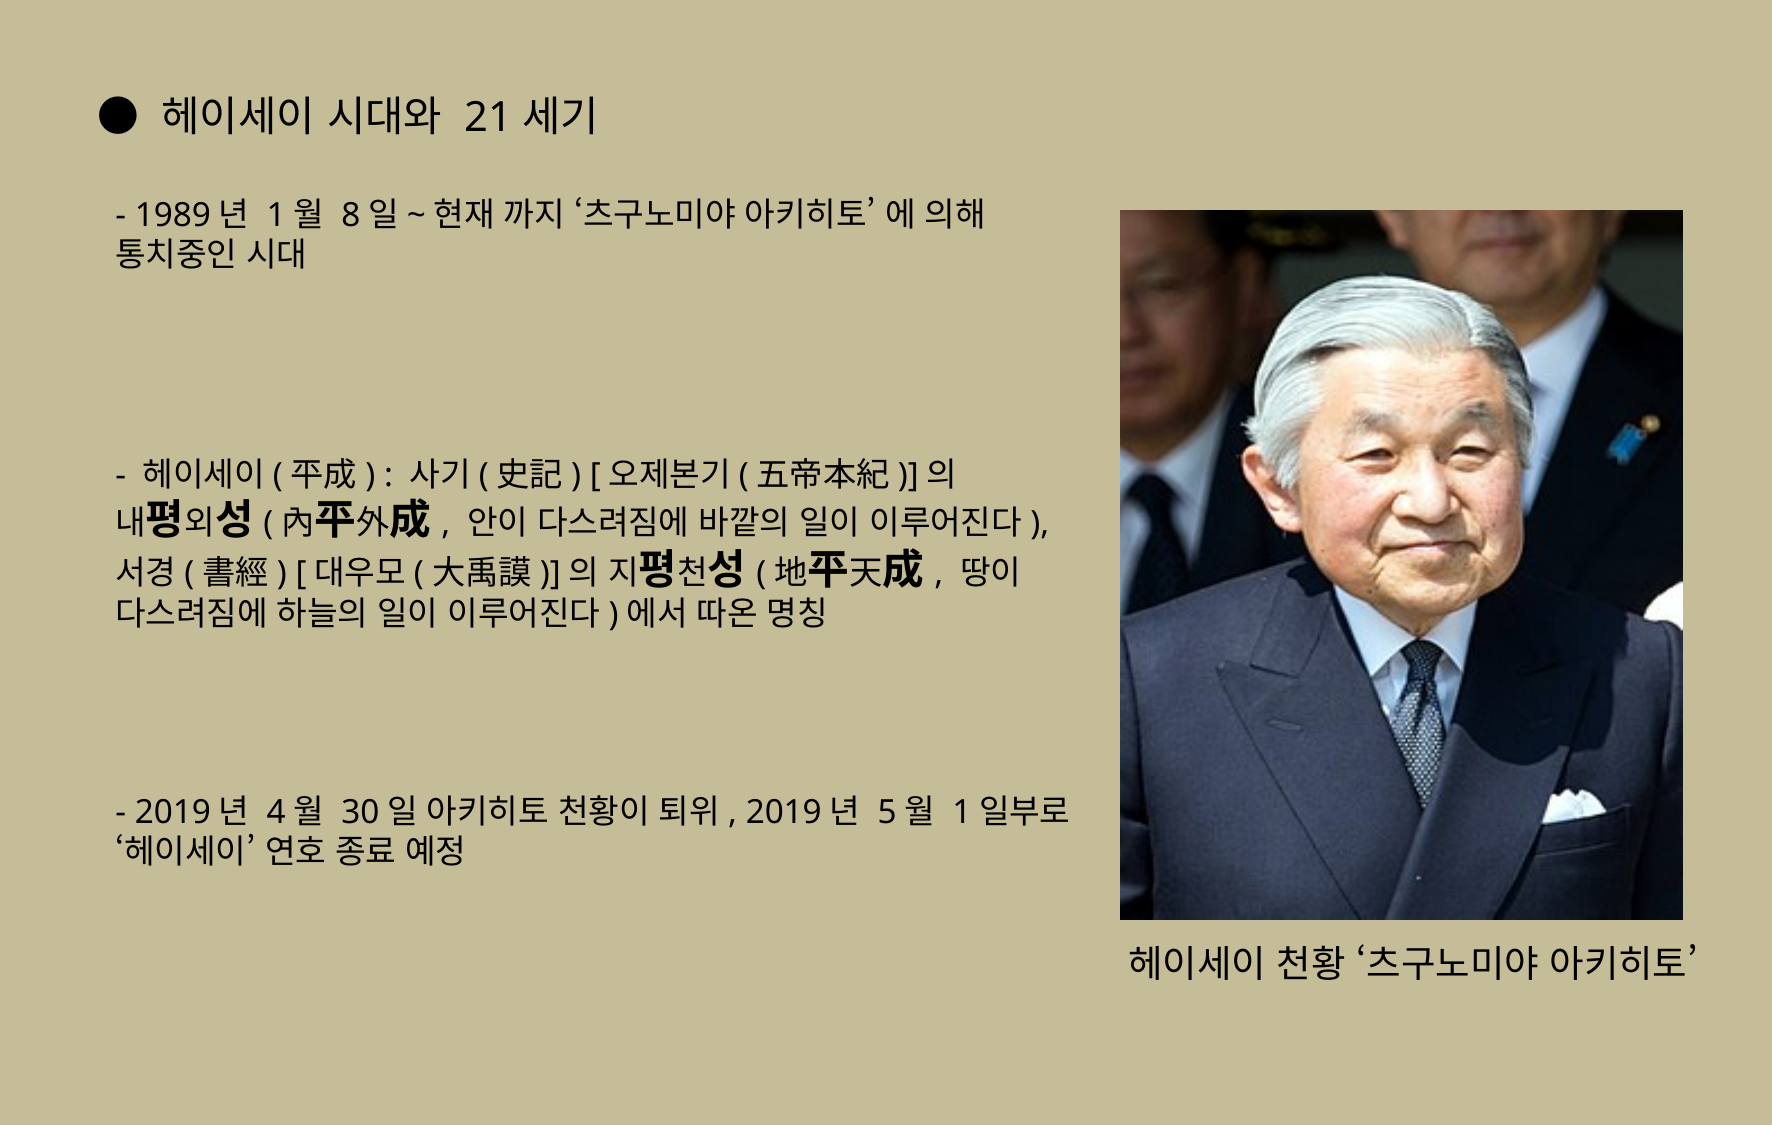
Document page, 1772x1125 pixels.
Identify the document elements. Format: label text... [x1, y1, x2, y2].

text_box - 2019년 4월 30일 아키히토 천황이 퇴위, 2019년 5월 1일부로 ‘헤이세이’ 연호 종료 예정 [100, 782, 1097, 878]
picture [1120, 210, 1684, 920]
text_box 헤이세이 천황 ‘츠구노미야 아키히토’ [1113, 932, 1714, 993]
text_box ● 헤이세이 시대와 21세기 [83, 82, 1136, 147]
text_box - 헤이세이(平成) : 사기(史記) [오제본기(五帝本紀)]의 내평외성(內平外成, 안이 다스려짐에 바깥의 일이 이루어진다), 서경(書經) [대우모(大禹謨)]의 지평천성(地平天成, 땅이 다스려짐에 하늘의 일이 이루어진다)에서 따온 명칭 [100, 445, 1109, 640]
text_box - 1989년 1월 8일~현재 까지 ‘츠구노미야 아키히토’ 에 의해 통치중인 시대 [100, 186, 1062, 281]
